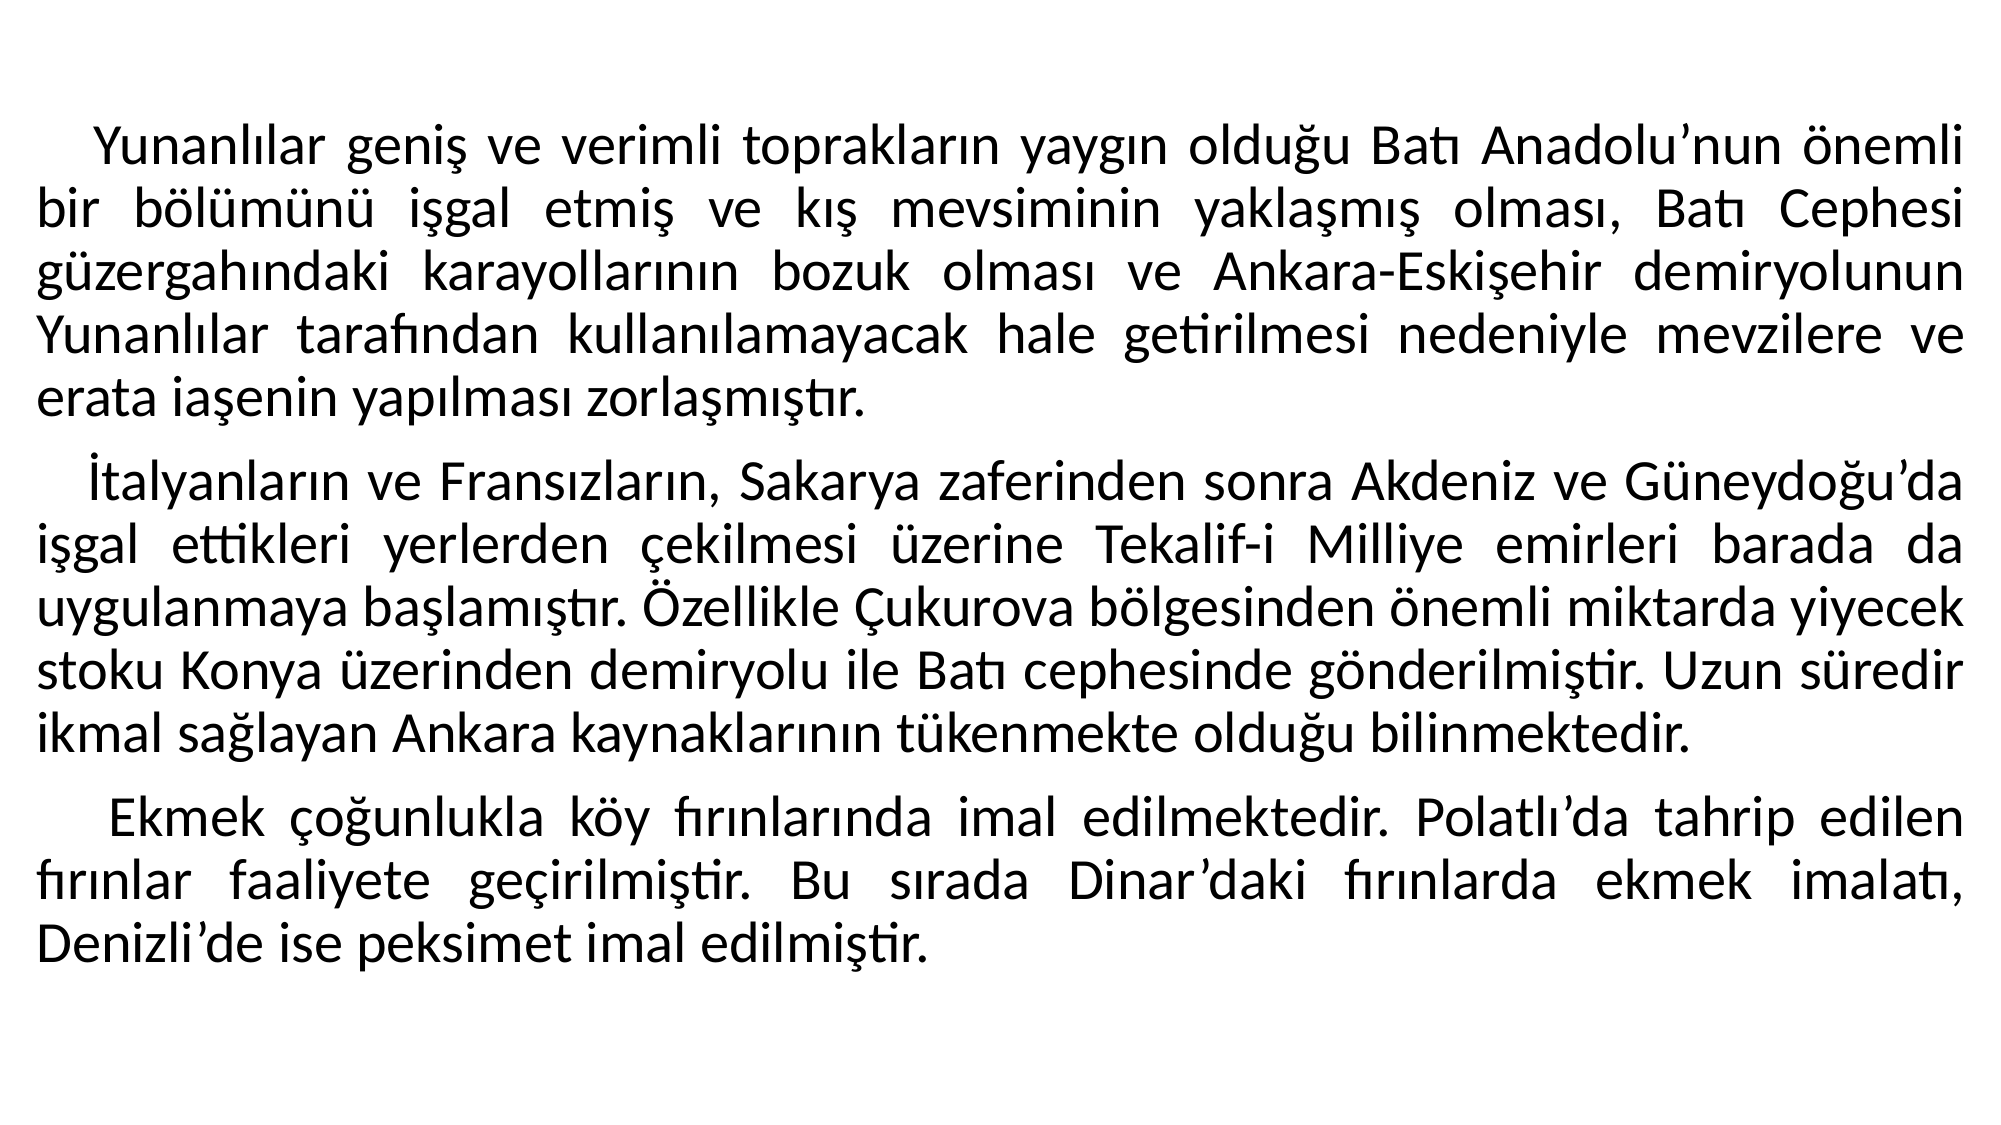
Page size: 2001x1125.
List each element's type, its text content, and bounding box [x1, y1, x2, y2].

list Yunanlılar geniş ve verimli toprakların yaygın olduğu Batı Anadolu’nun önemli bir bölümünü işgal etmiş ve kış mevsiminin yaklaşmış olması, Batı Cephesi güzergahındaki karayollarının bozuk olması ve Ankara-Eskişehir demiryolunun Yunanlılar tarafından kullanılamayacak hale getirilmesi nedeniyle mevzilere ve erata iaşenin yapılması zorlaşmıştır. İtalyanların ve Fransızların, Sakarya zaferinden sonra Akdeniz ve Güneydoğu’da işgal ettikleri yerlerden çekilmesi üzerine Tekalif-i Milliye emirleri barada da uygulanmaya başlamıştır. Özellikle Çukurova bölgesinden önemli miktarda yiyecek stoku Konya üzerinden demiryolu ile Batı cephesinde gönderilmiştir. Uzun süredir ikmal sağlayan Ankara kaynaklarının tükenmekte olduğu bilinmektedir. Ekmek çoğunlukla köy fırınlarında imal edilmektedir. Polatlı’da tahrip edilen fırınlar faaliyete geçirilmiştir. Bu sırada Dinar’daki fırınlarda ekmek imalatı, Denizli’de ise peksimet imal edilmiştir. [21, 107, 1981, 1092]
